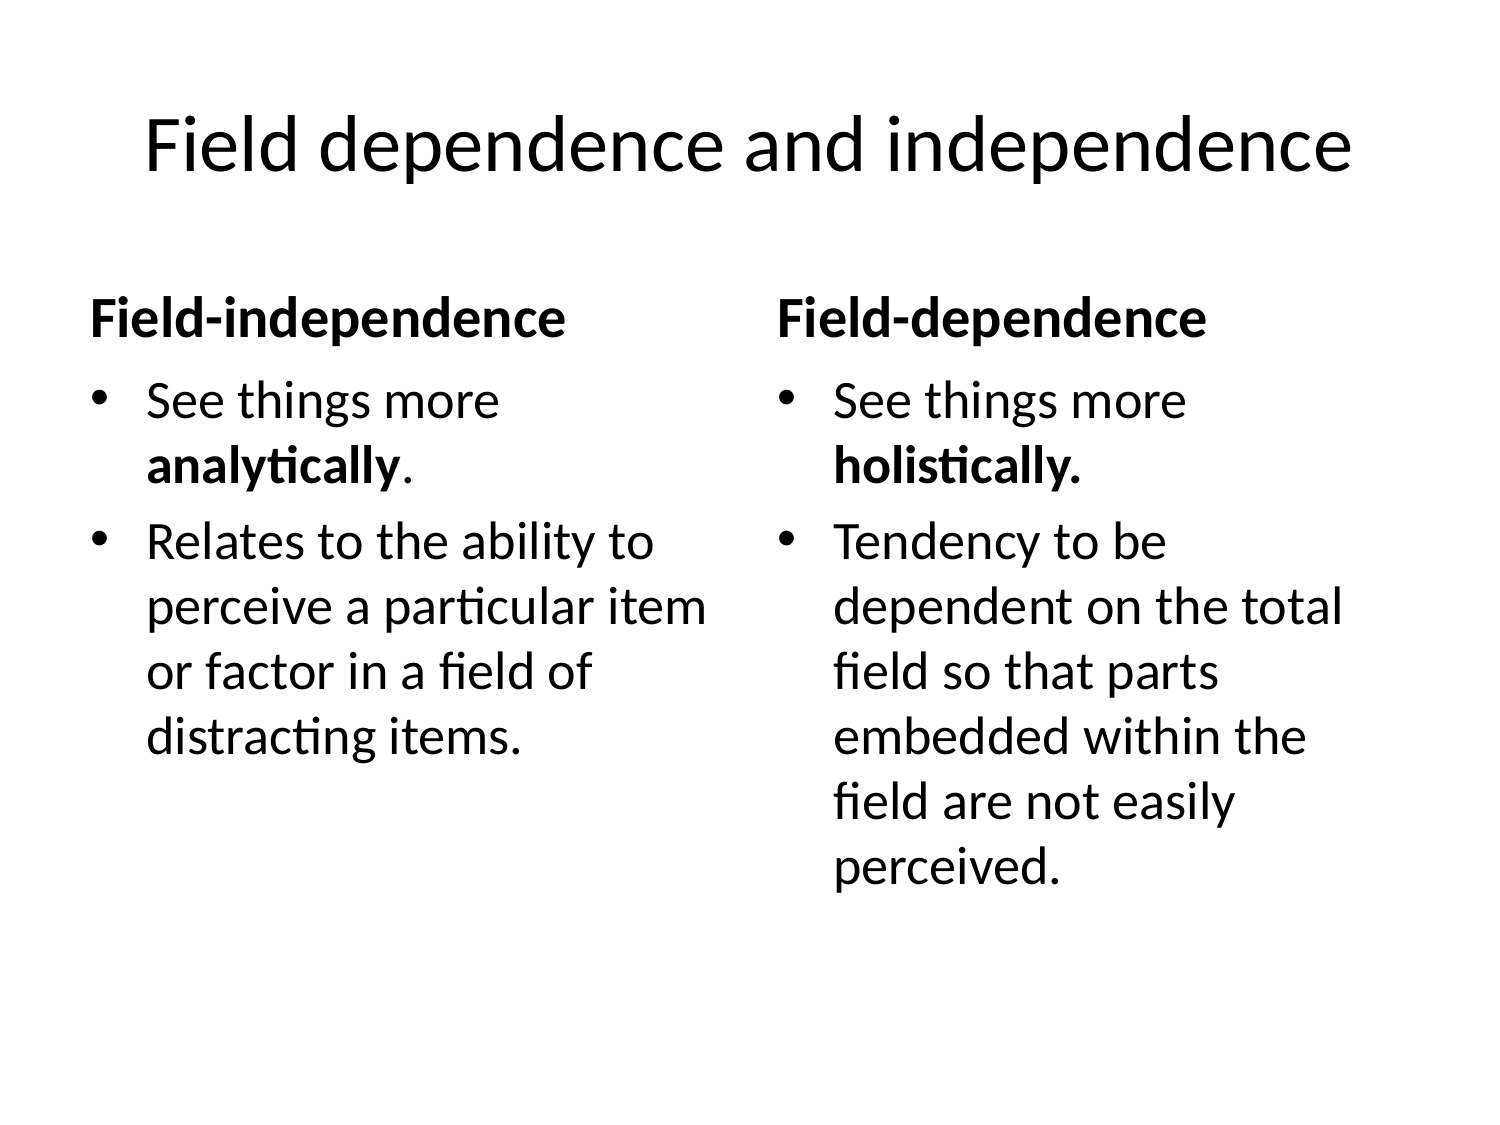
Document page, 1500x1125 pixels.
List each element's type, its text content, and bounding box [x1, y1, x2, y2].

title Field dependence and independence [75, 45, 1425, 233]
list See things more holistically. Tendency to be dependent on the total field so that parts embedded within the field are not easily perceived. [761, 356, 1425, 1005]
list See things more analytically. Relates to the ability to perceive a particular item or factor in a field of distracting items. [75, 356, 738, 1005]
list Field-independence [75, 251, 738, 356]
list Field-dependence [761, 251, 1425, 356]
